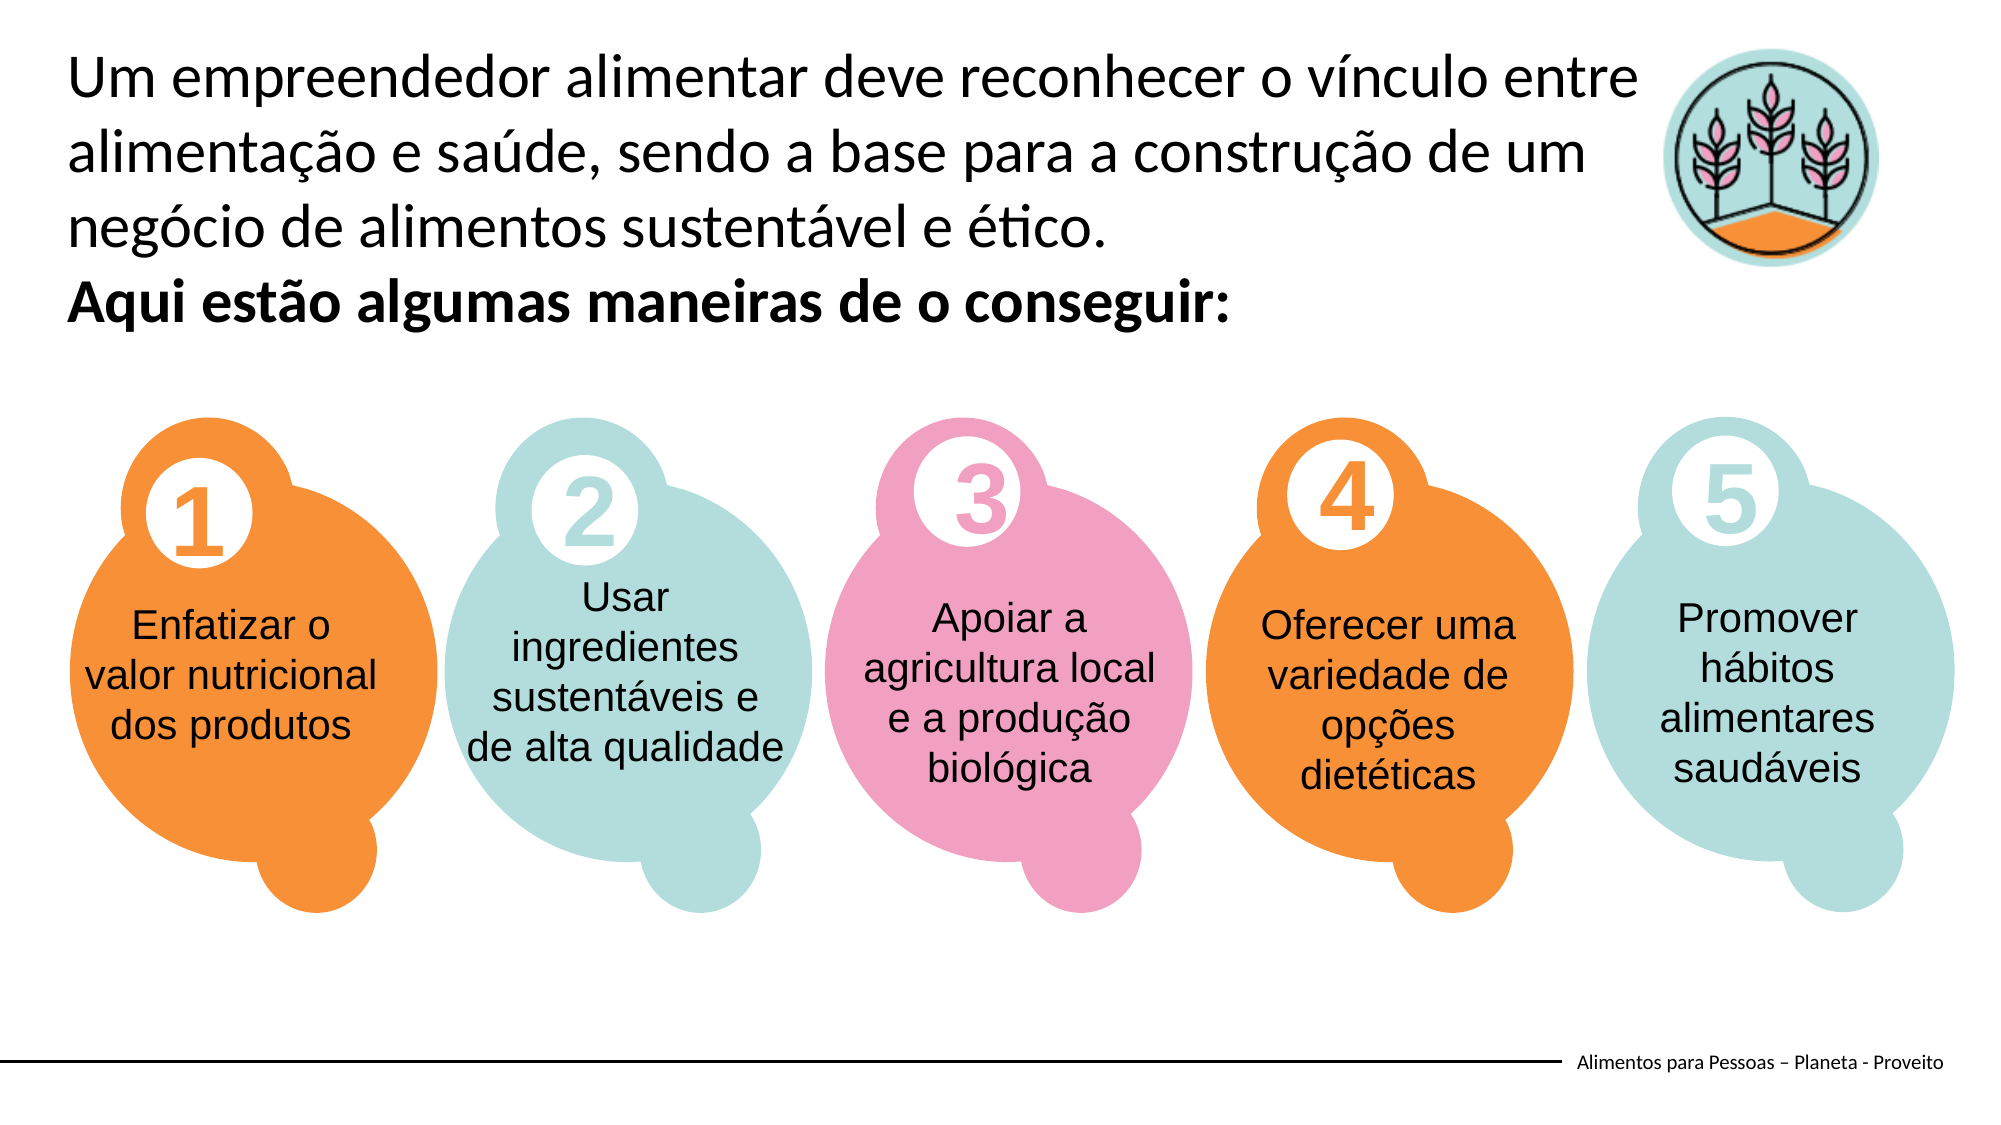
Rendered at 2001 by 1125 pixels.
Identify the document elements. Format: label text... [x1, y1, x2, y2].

text_box Promover hábitos alimentares saudáveis [1590, 583, 1945, 744]
list Enfatizar o valor nutricional dos produtos [69, 590, 393, 751]
picture [1662, 41, 1879, 272]
text_box Oferecer uma variedade de opções dietéticas [1236, 590, 1541, 751]
list 4 [1266, 423, 1364, 522]
text_box Apoiar a agricultura local e a produção biológica [847, 583, 1172, 744]
text_box Usar ingredientes sustentáveis ​​e de alta qualidade [451, 562, 800, 723]
list 3 [902, 425, 999, 524]
list 5 [1651, 426, 1748, 525]
list 2 [523, 438, 620, 537]
list Um empreendedor alimentar deve reconhecer o vínculo entre alimentação e saúde, sendo a base para a construção de um negócio de alimentos sustentável e ético. Aqui estão algumas maneiras de o conseguir: [0, 27, 1703, 224]
list 1 [131, 448, 228, 547]
